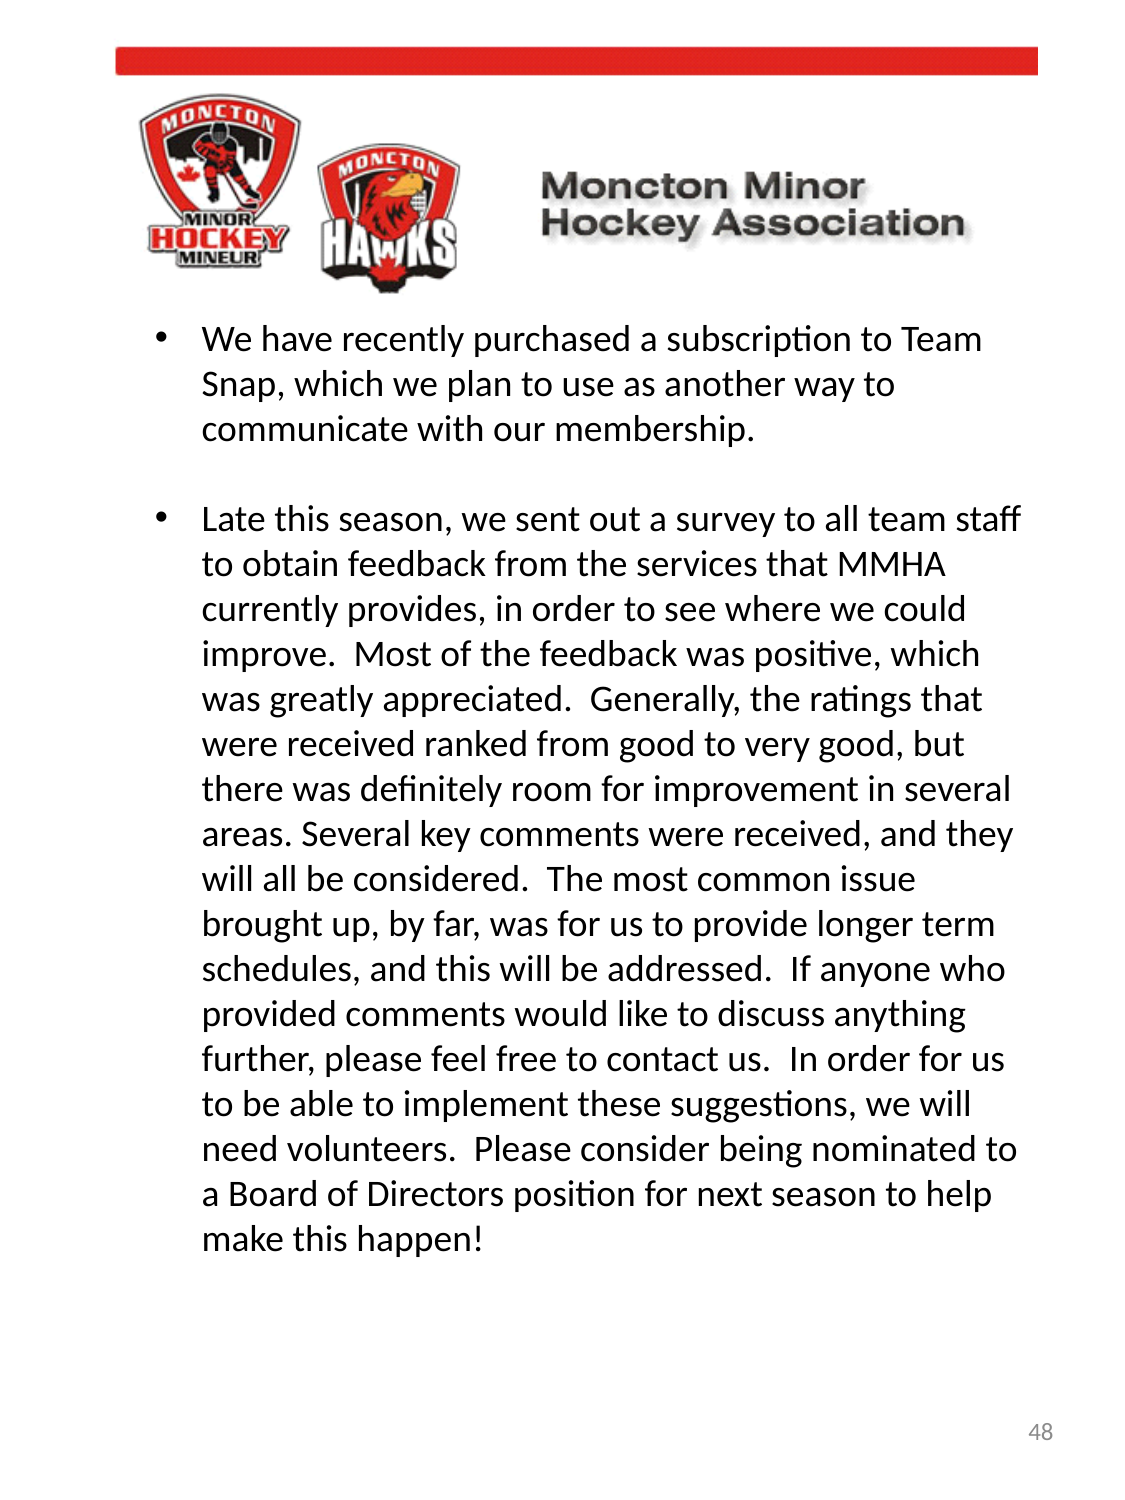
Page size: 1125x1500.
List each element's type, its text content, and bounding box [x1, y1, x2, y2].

slide_number 48 [806, 1390, 1069, 1471]
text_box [101, 0, 1038, 302]
text_box We have recently purchased a subscription to Team Snap, which we plan to use as another way to communicate with our membership. Late this season, we sent out a survey to all team staff to obtain feedback from the services that MMHA currently provides, in order to see where we could improve. Most of the feedback was positive, which was greatly appreciated. Generally, the ratings that were received ranked from good to very good, but there was definitely room for improvement in several areas. Several key comments were received, and they will all be considered. The most common issue brought up, by far, was for us to provide longer term schedules, and this will be addressed. If anyone who provided comments would like to discuss anything further, please feel free to contact us. In order for us to be able to implement these suggestions, we will need volunteers. Please consider being nominated to a Board of Directors position for next season to help make this happen! [139, 309, 1038, 1267]
